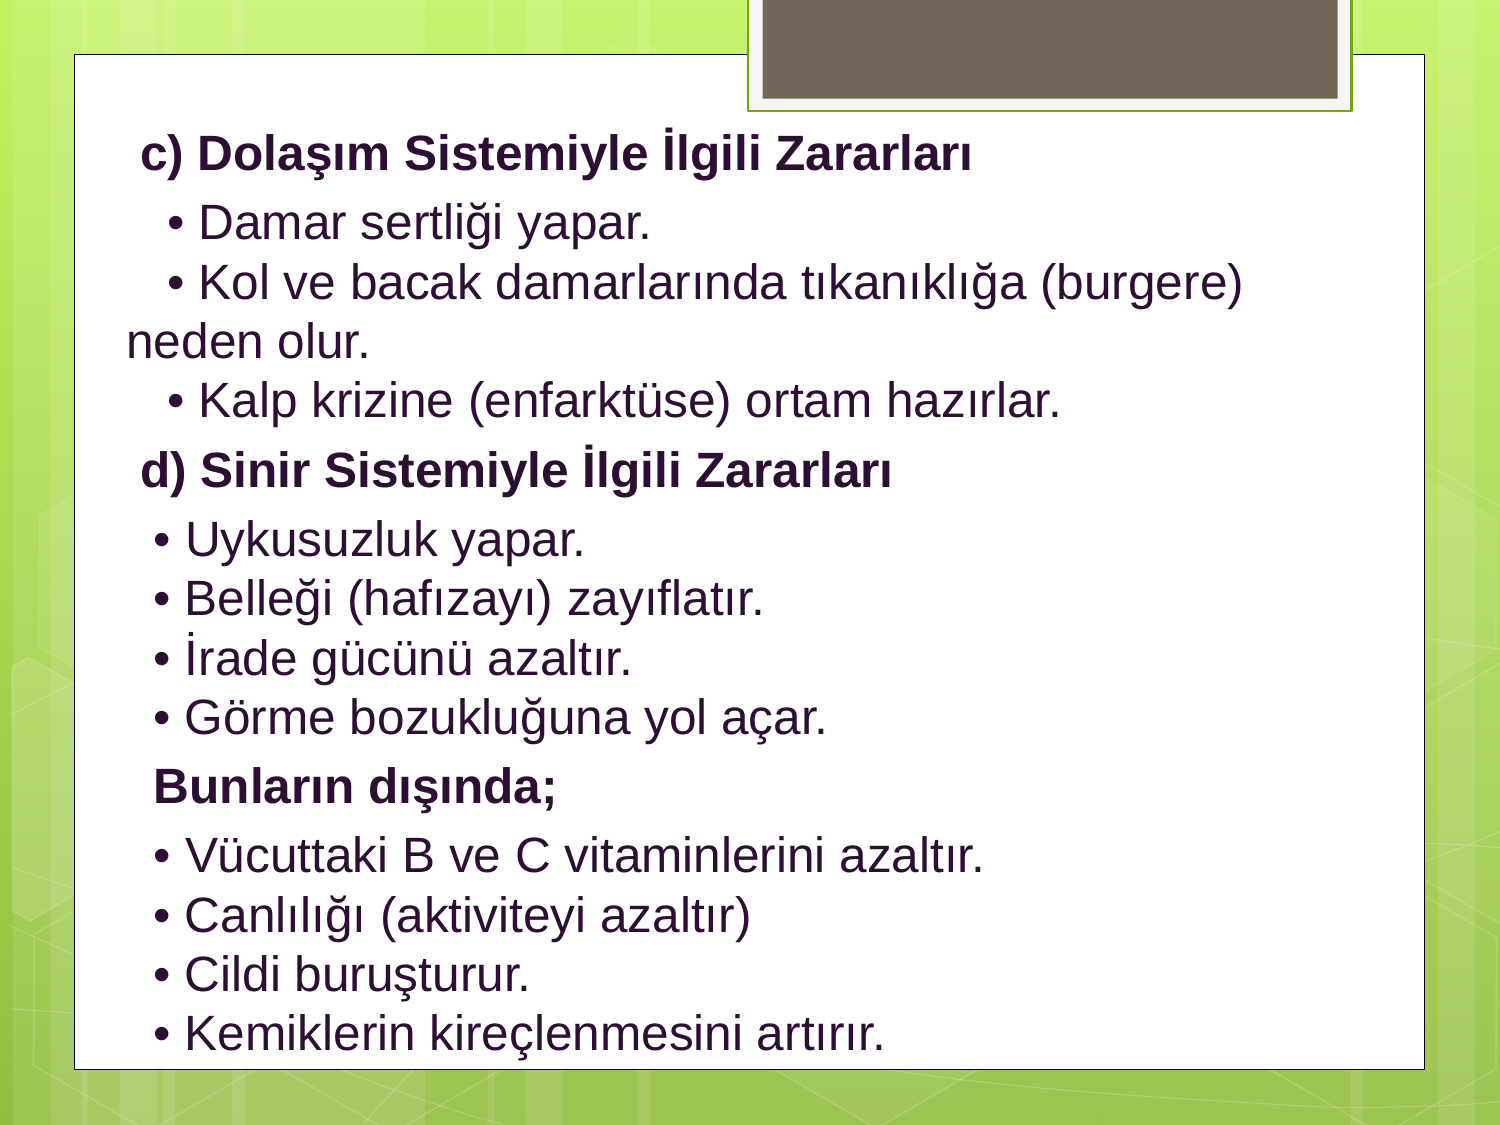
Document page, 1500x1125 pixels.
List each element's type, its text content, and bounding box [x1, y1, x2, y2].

list c) Dolaşım Sistemiyle İlgili Zararları • Damar sertliği yapar. • Kol ve bacak damarlarında tıkanıklığa (burgere) neden olur. • Kalp krizine (enfarktüse) ortam hazırlar. d) Sinir Sistemiyle İlgili Zararları • Uykusuzluk yapar. • Belleği (hafızayı) zayıflatır. • İrade gücünü azaltır. • Görme bozukluğuna yol açar. Bunların dışında; • Vücuttaki B ve C vitaminlerini azaltır. • Canlılığı (aktiviteyi azaltır) • Cildi buruşturur. • Kemiklerin kireçlenmesini artırır. [100, 113, 1388, 1071]
